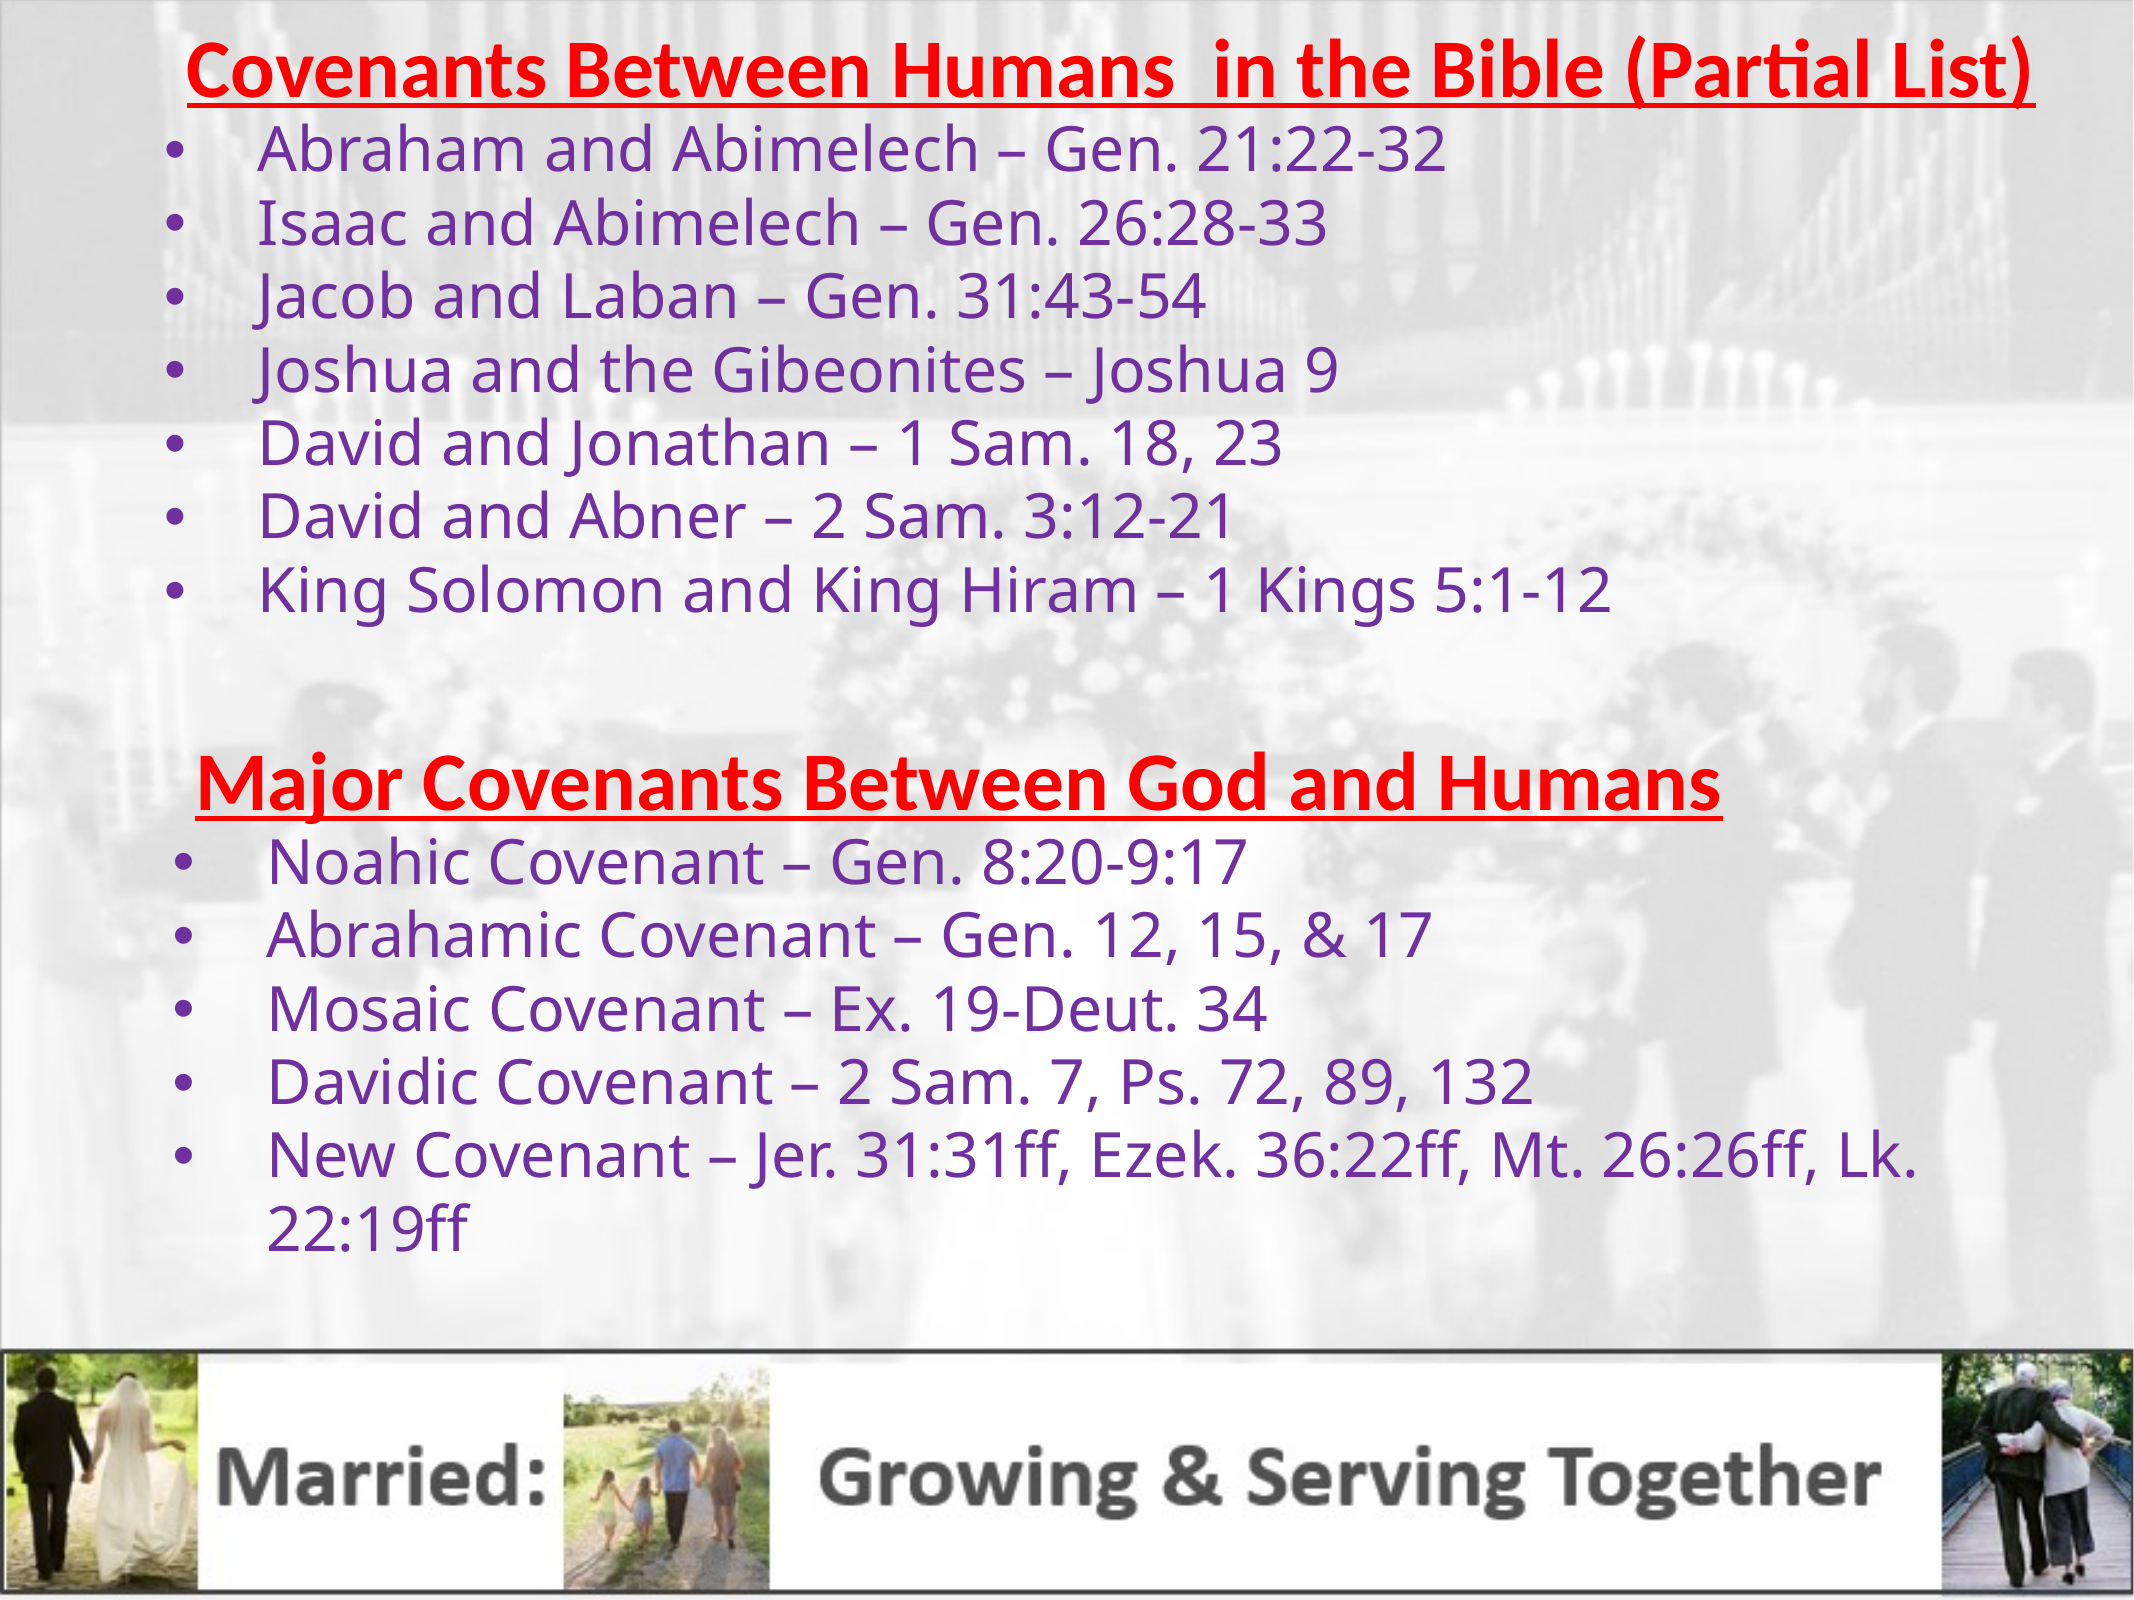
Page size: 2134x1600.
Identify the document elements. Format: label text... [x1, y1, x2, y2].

text_box Covenants Between Humans in the Bible (Partial List) [172, 6, 2051, 122]
text_box Noahic Covenant – Gen. 8:20-9:17 Abrahamic Covenant – Gen. 12, 15, & 17 Mosaic Covenant – Ex. 19-Deut. 34 Davidic Covenant – 2 Sam. 7, Ps. 72, 89, 132 New Covenant – Jer. 31:31ff, Ezek. 36:22ff, Mt. 26:26ff, Lk. 22:19ff [82, 818, 2009, 1274]
text_box Major Covenants Between God and Humans [180, 719, 1738, 818]
text_box Abraham and Abimelech – Gen. 21:22-32 Isaac and Abimelech – Gen. 26:28-33 Jacob and Laban – Gen. 31:43-54 Joshua and the Gibeonites – Joshua 9 David and Jonathan – 1 Sam. 18, 23 David and Abner – 2 Sam. 3:12-21 King Solomon and King Hiram – 1 Kings 5:1-12 [74, 105, 2001, 635]
picture [0, 0, 2134, 1600]
